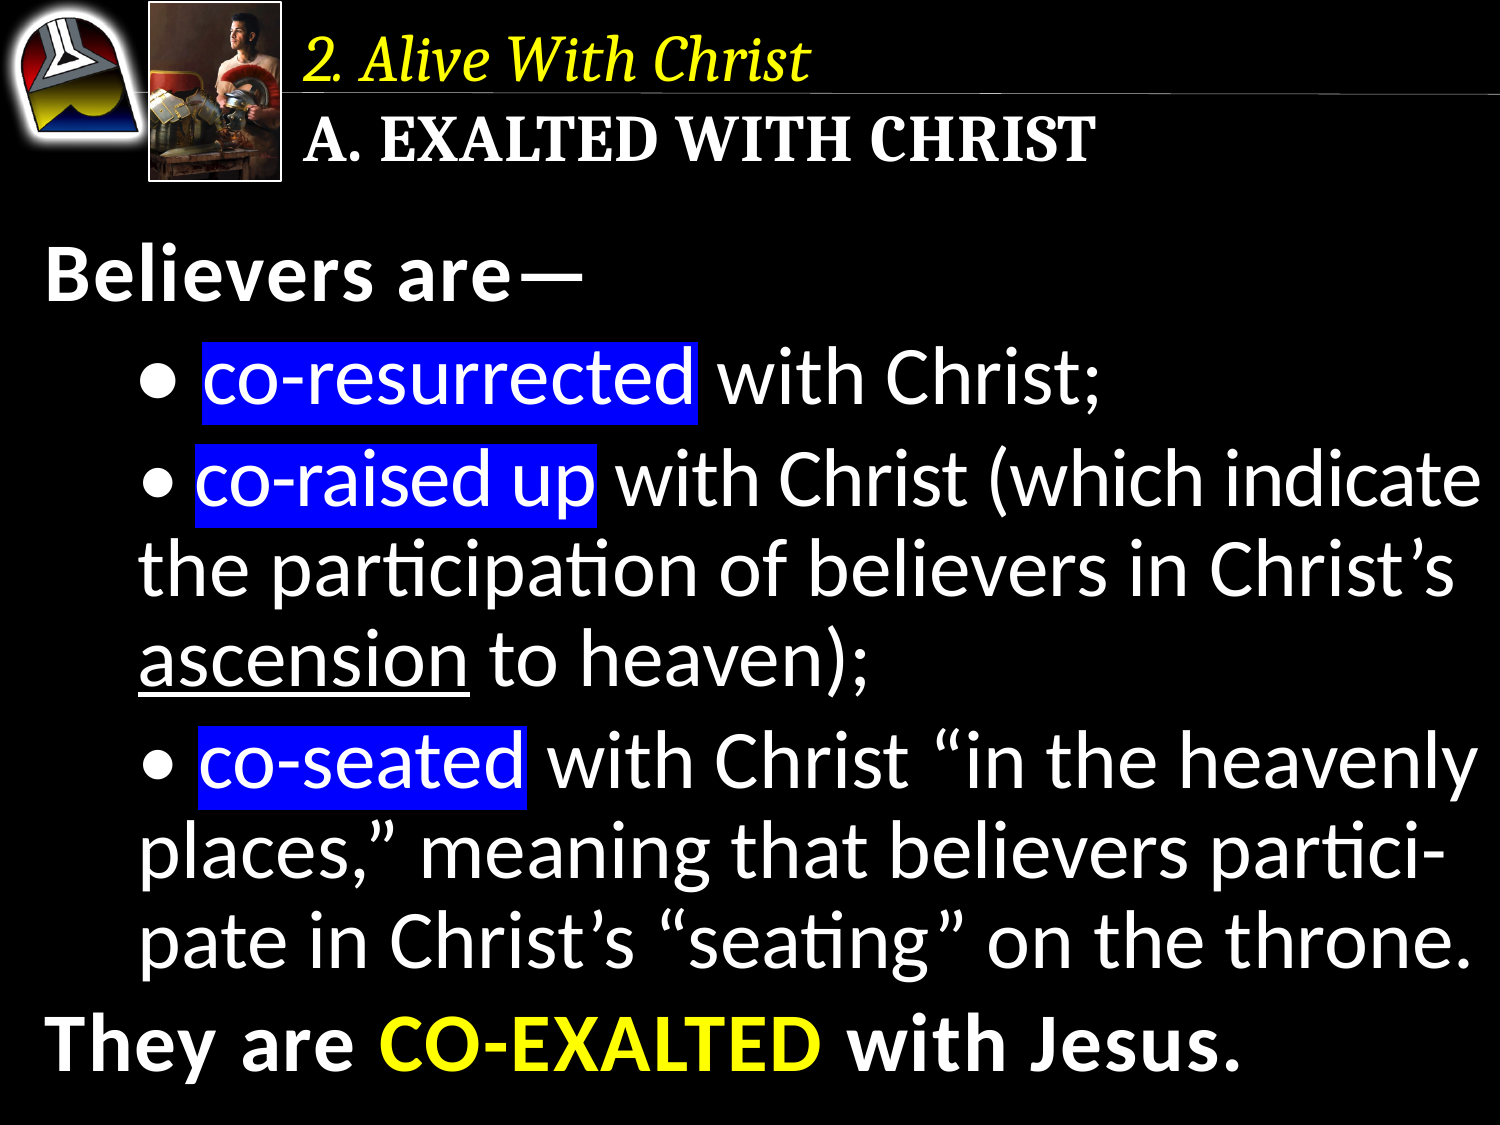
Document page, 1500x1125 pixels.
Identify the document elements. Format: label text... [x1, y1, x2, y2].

text_box Believers are— • co-resurrected with Christ; • co-raised up with Christ (which indicate the participation of believers in Christ’s ascension to heaven); • co-seated with Christ “in the heavenly places,” meaning that believers partici- pate in Christ’s “seating” on the throne. They are CO-EXALTED with Jesus. [0, 222, 1500, 1097]
picture [150, 3, 280, 180]
text_box 2. Alive With Christ a. Exalted With Christ [282, 7, 1500, 183]
picture [0, 0, 160, 154]
